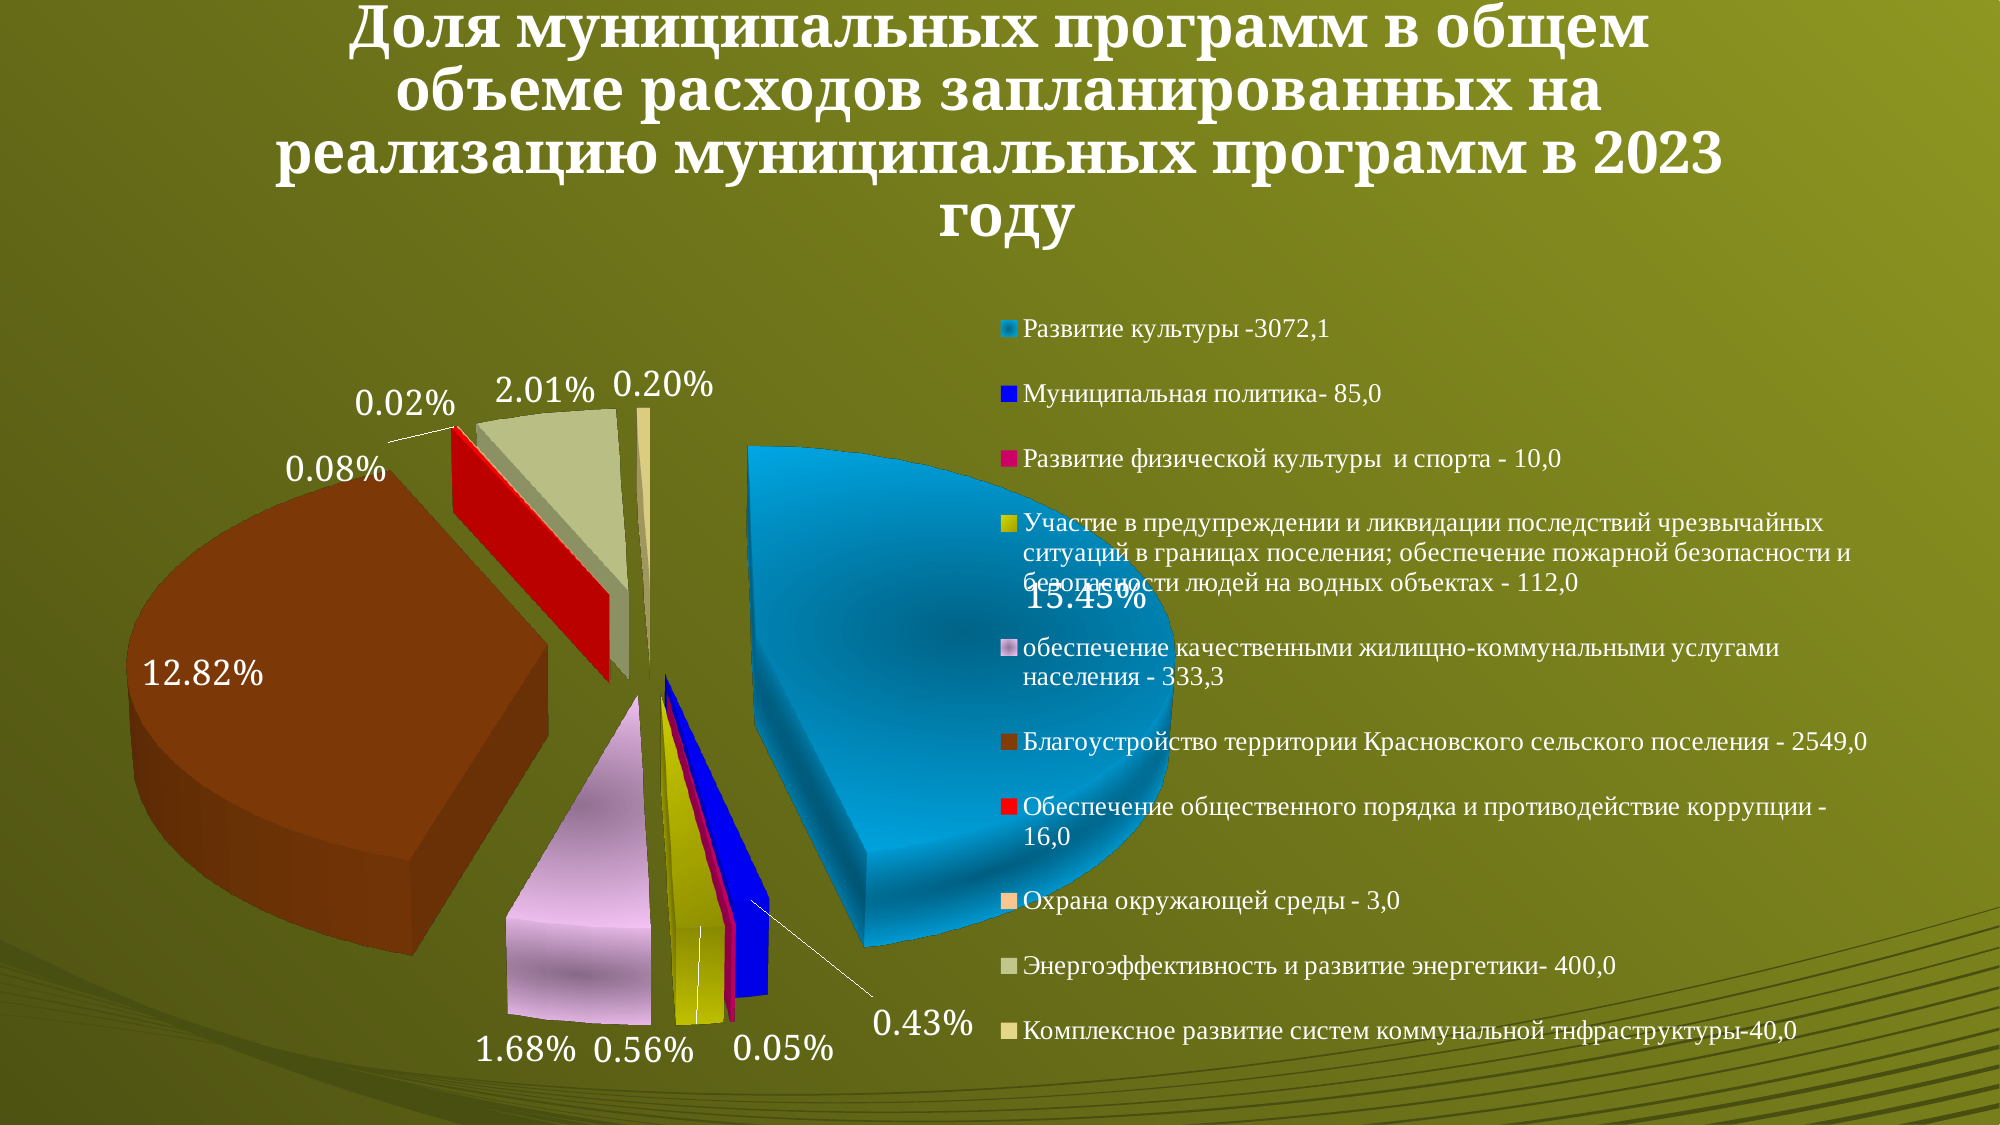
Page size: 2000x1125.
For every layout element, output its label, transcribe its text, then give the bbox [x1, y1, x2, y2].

title Доля муниципальных программ в общем объеме расходов запланированных на реализацию муниципальных программ в 2023 году [249, 65, 1750, 257]
chart [66, 278, 1886, 1082]
